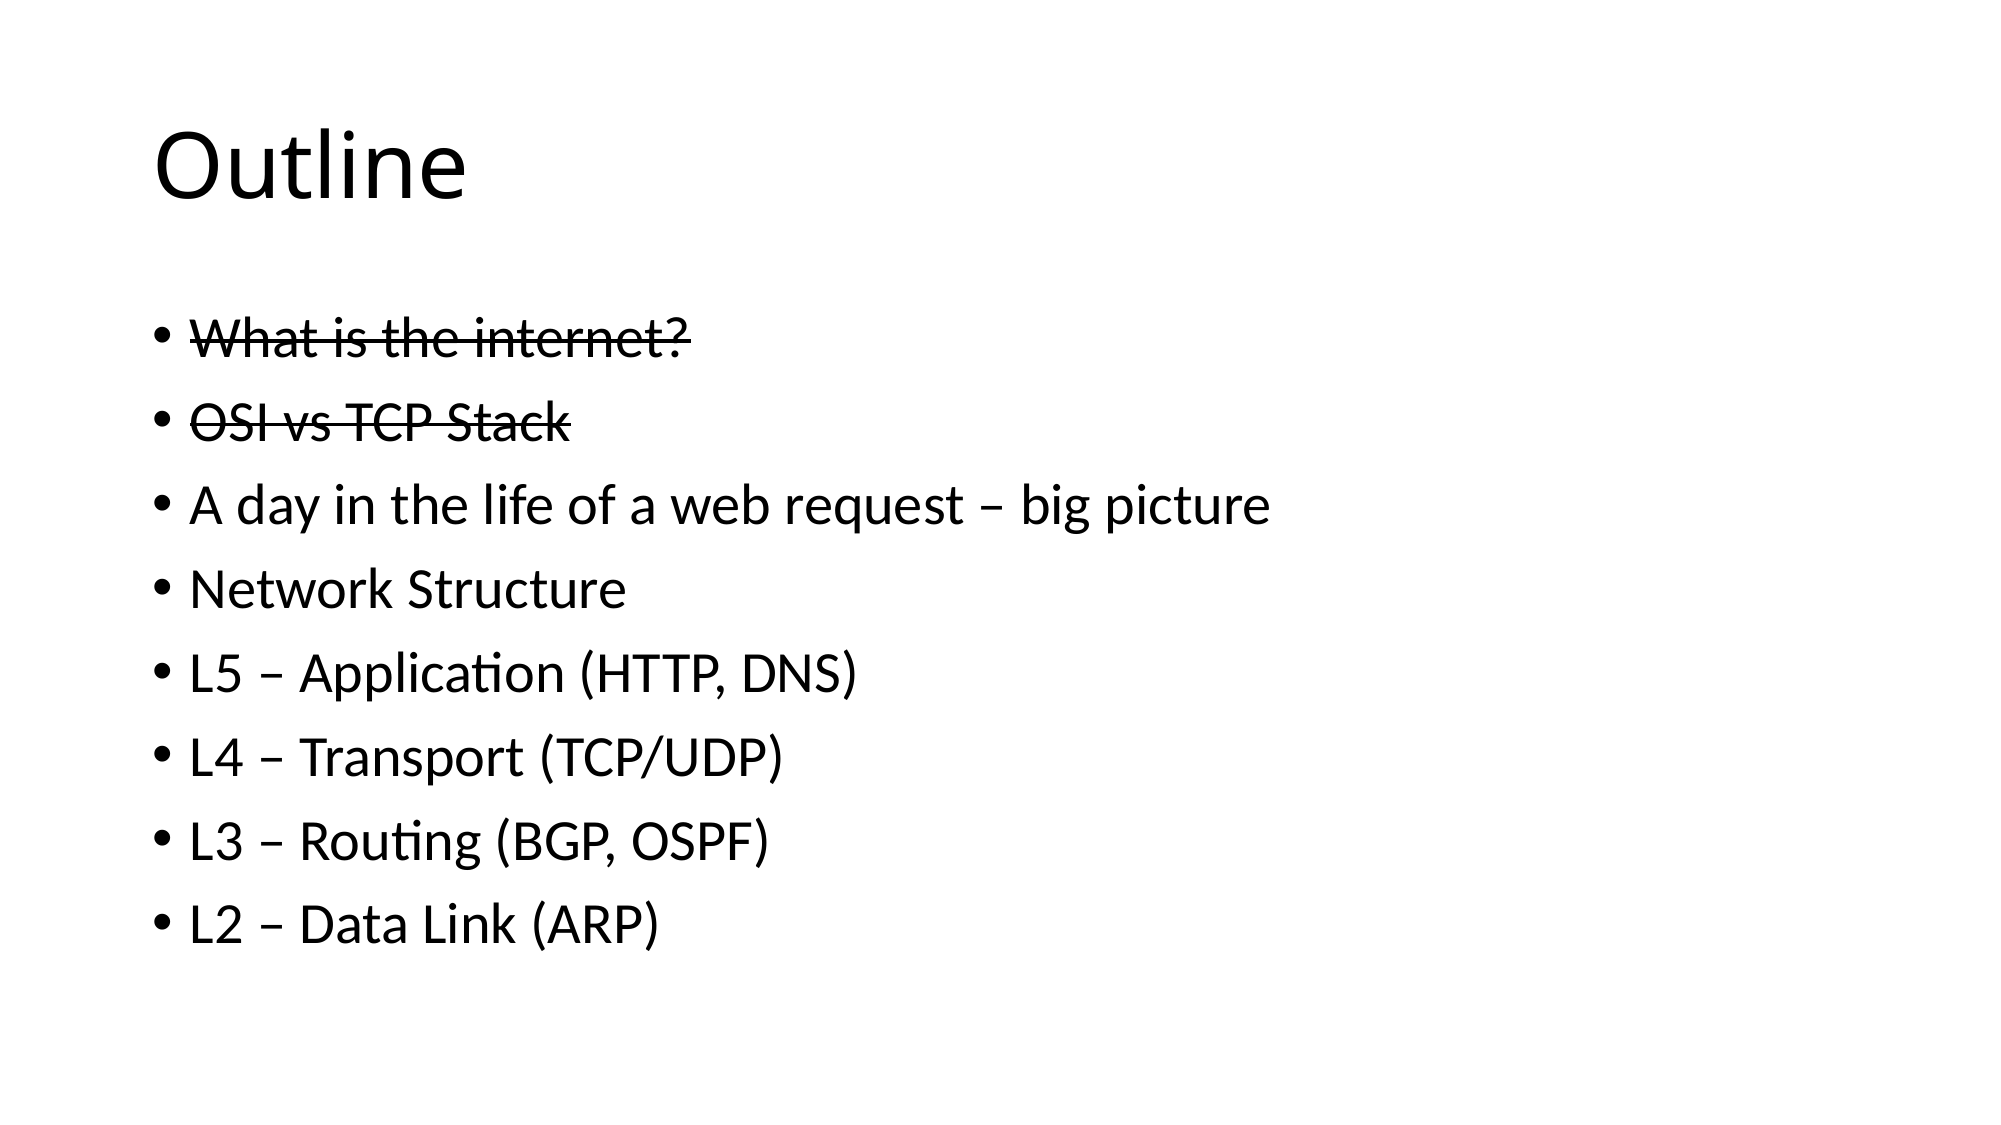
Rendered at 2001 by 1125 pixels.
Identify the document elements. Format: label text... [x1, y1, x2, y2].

list What is the internet? OSI vs TCP Stack A day in the life of a web request – big picture Network Structure L5 – Application (HTTP, DNS) L4 – Transport (TCP/UDP) L3 – Routing (BGP, OSPF) L2 – Data Link (ARP) [137, 299, 1863, 1014]
title Outline [137, 59, 1863, 278]
